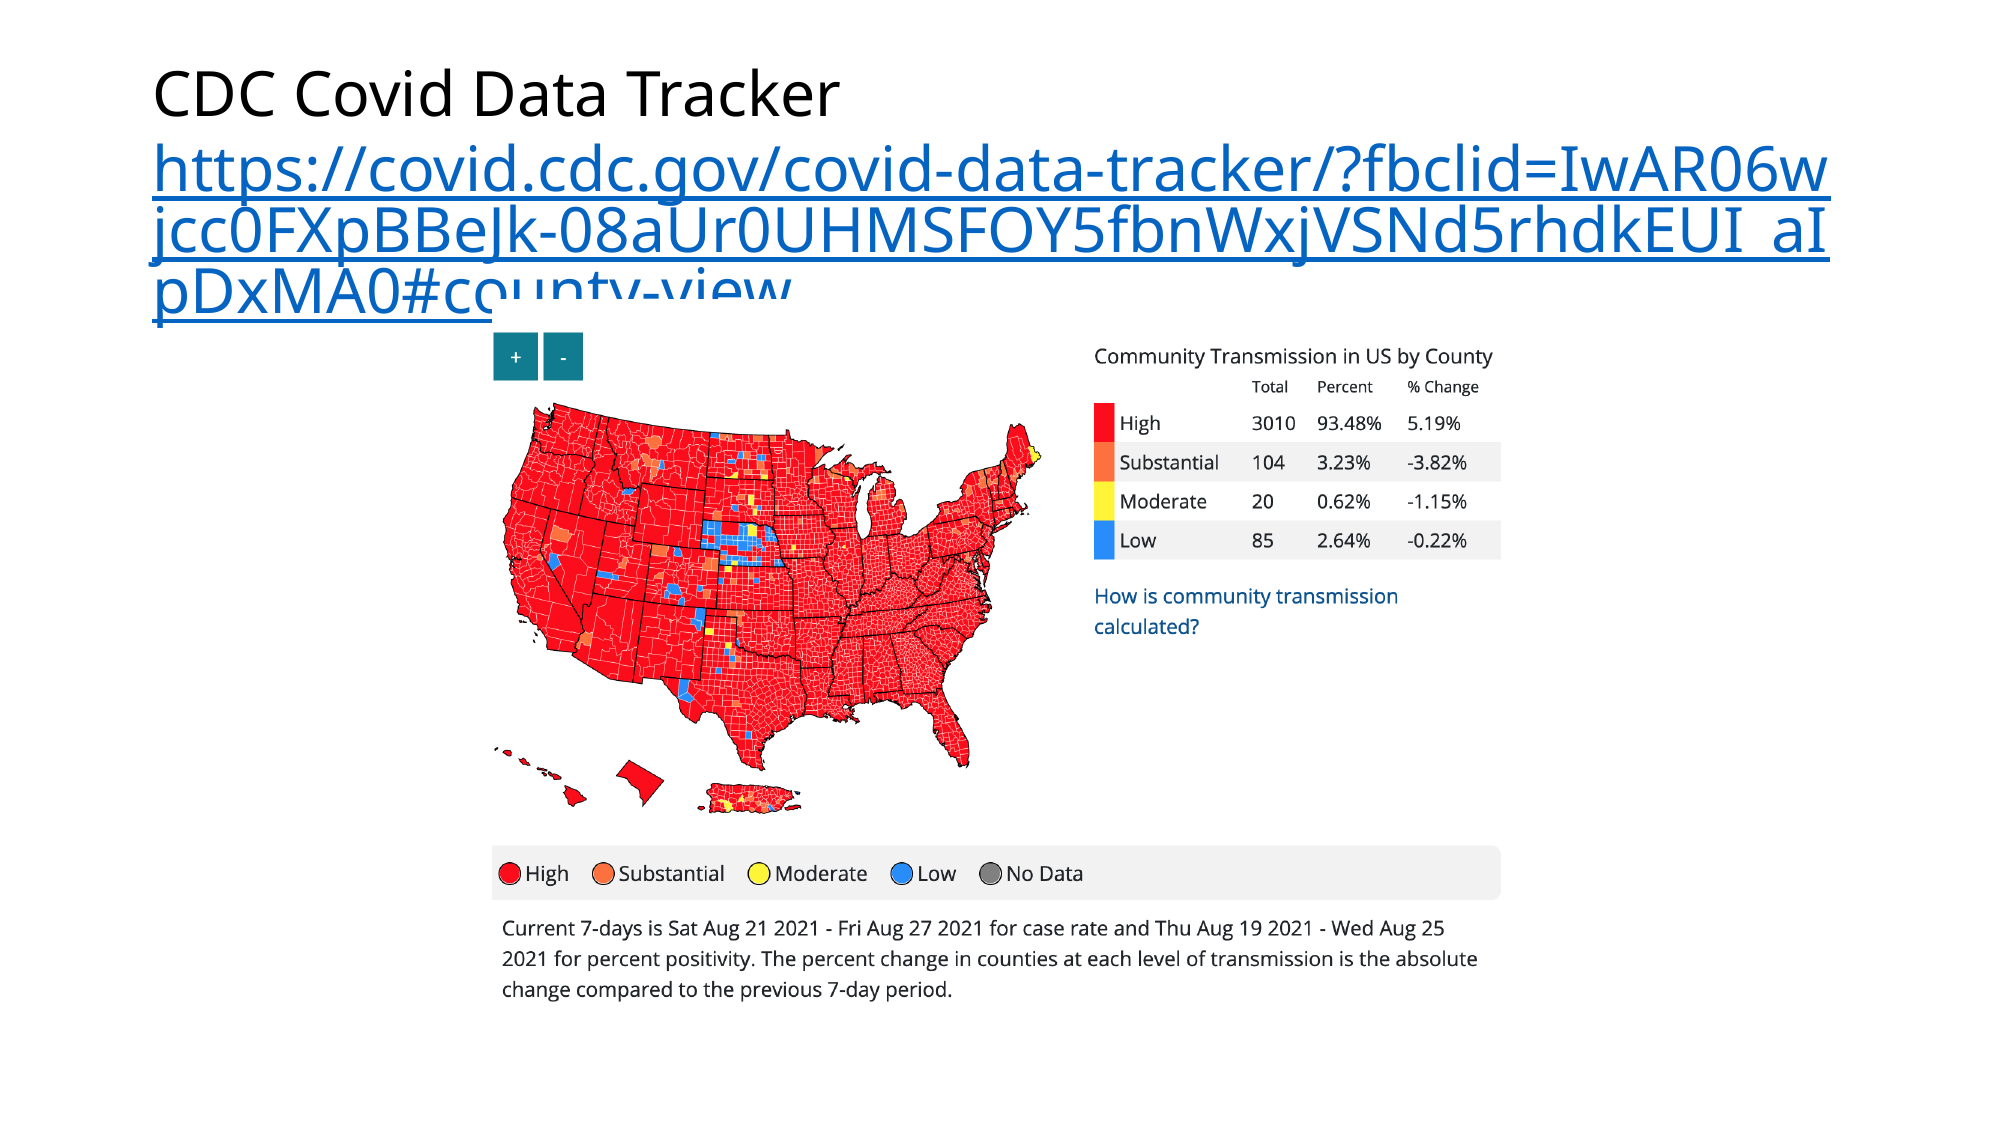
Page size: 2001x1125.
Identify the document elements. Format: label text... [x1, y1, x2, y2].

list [492, 299, 1508, 1014]
title CDC Covid Data Tracker https://covid.cdc.gov/covid-data-tracker/?fbclid=IwAR06wjcc0FXpBBeJk-08aUr0UHMSFOY5fbnWxjVSNd5rhdkEUI_aIpDxMA0#county-view [137, 59, 1863, 278]
